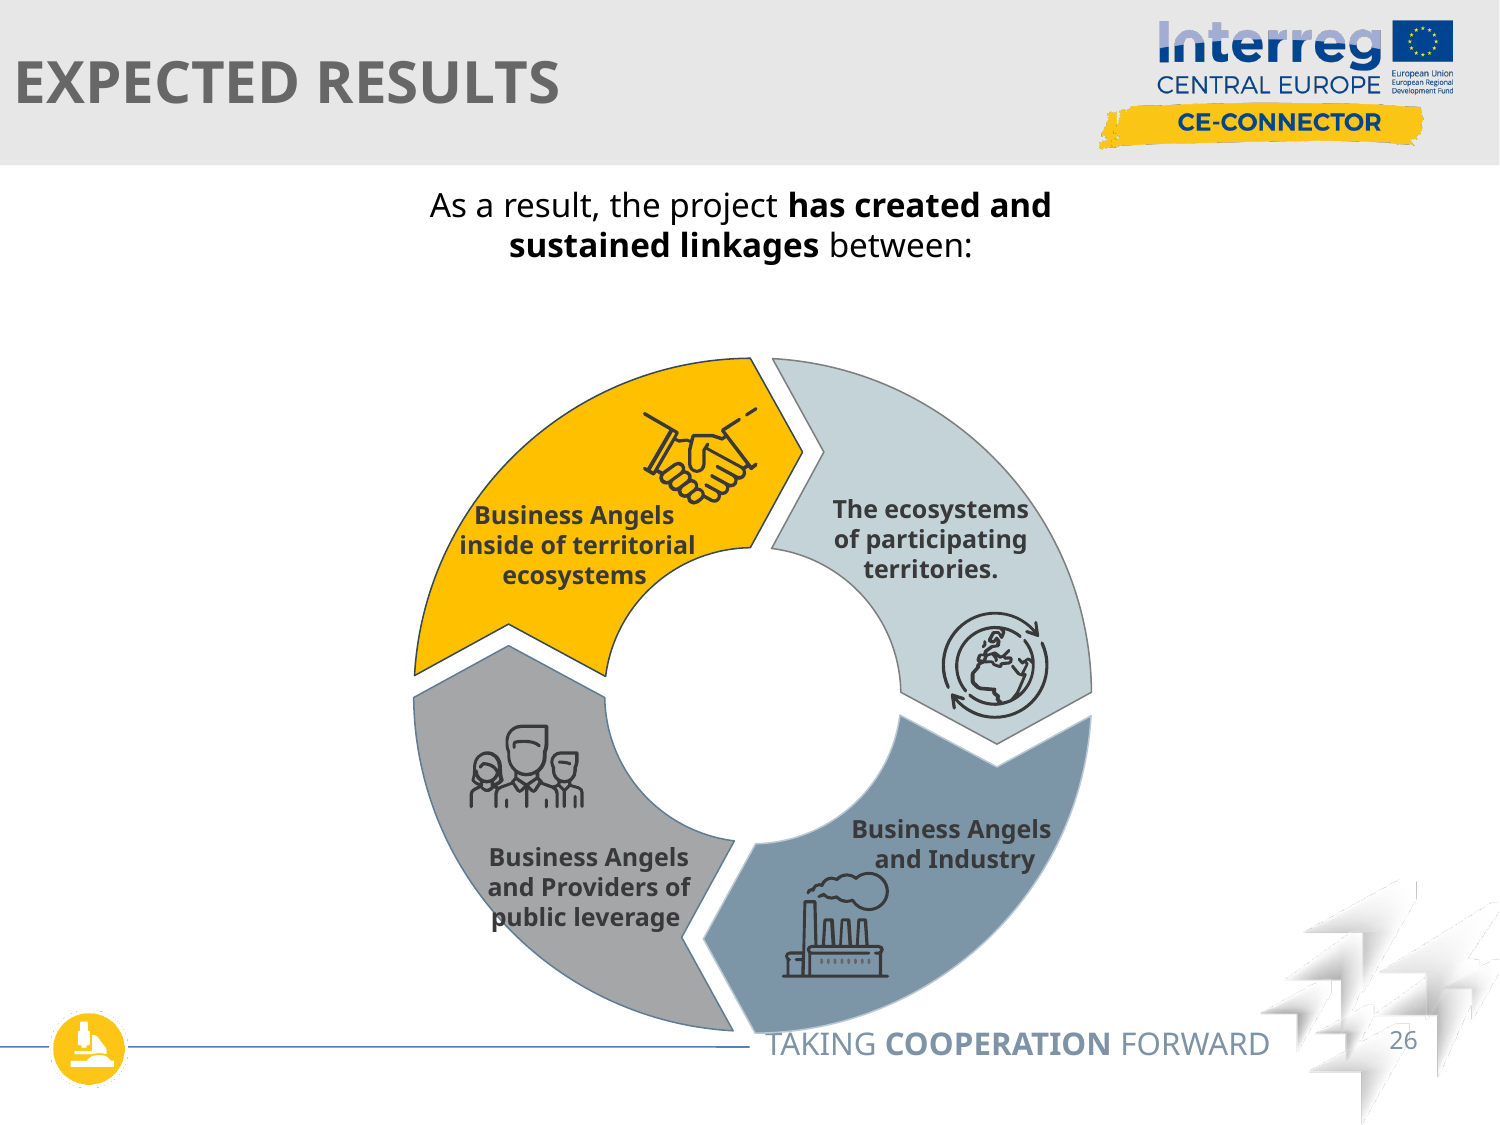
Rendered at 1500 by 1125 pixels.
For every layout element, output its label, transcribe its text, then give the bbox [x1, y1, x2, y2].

text_box EXPECTED RESULTS [0, 24, 1083, 137]
text_box As a result, the project has created and sustained linkages between: [360, 177, 1122, 312]
picture [1099, 20, 1453, 150]
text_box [413, 357, 1093, 1034]
picture [49, 1009, 128, 1088]
picture [1260, 878, 1500, 1125]
